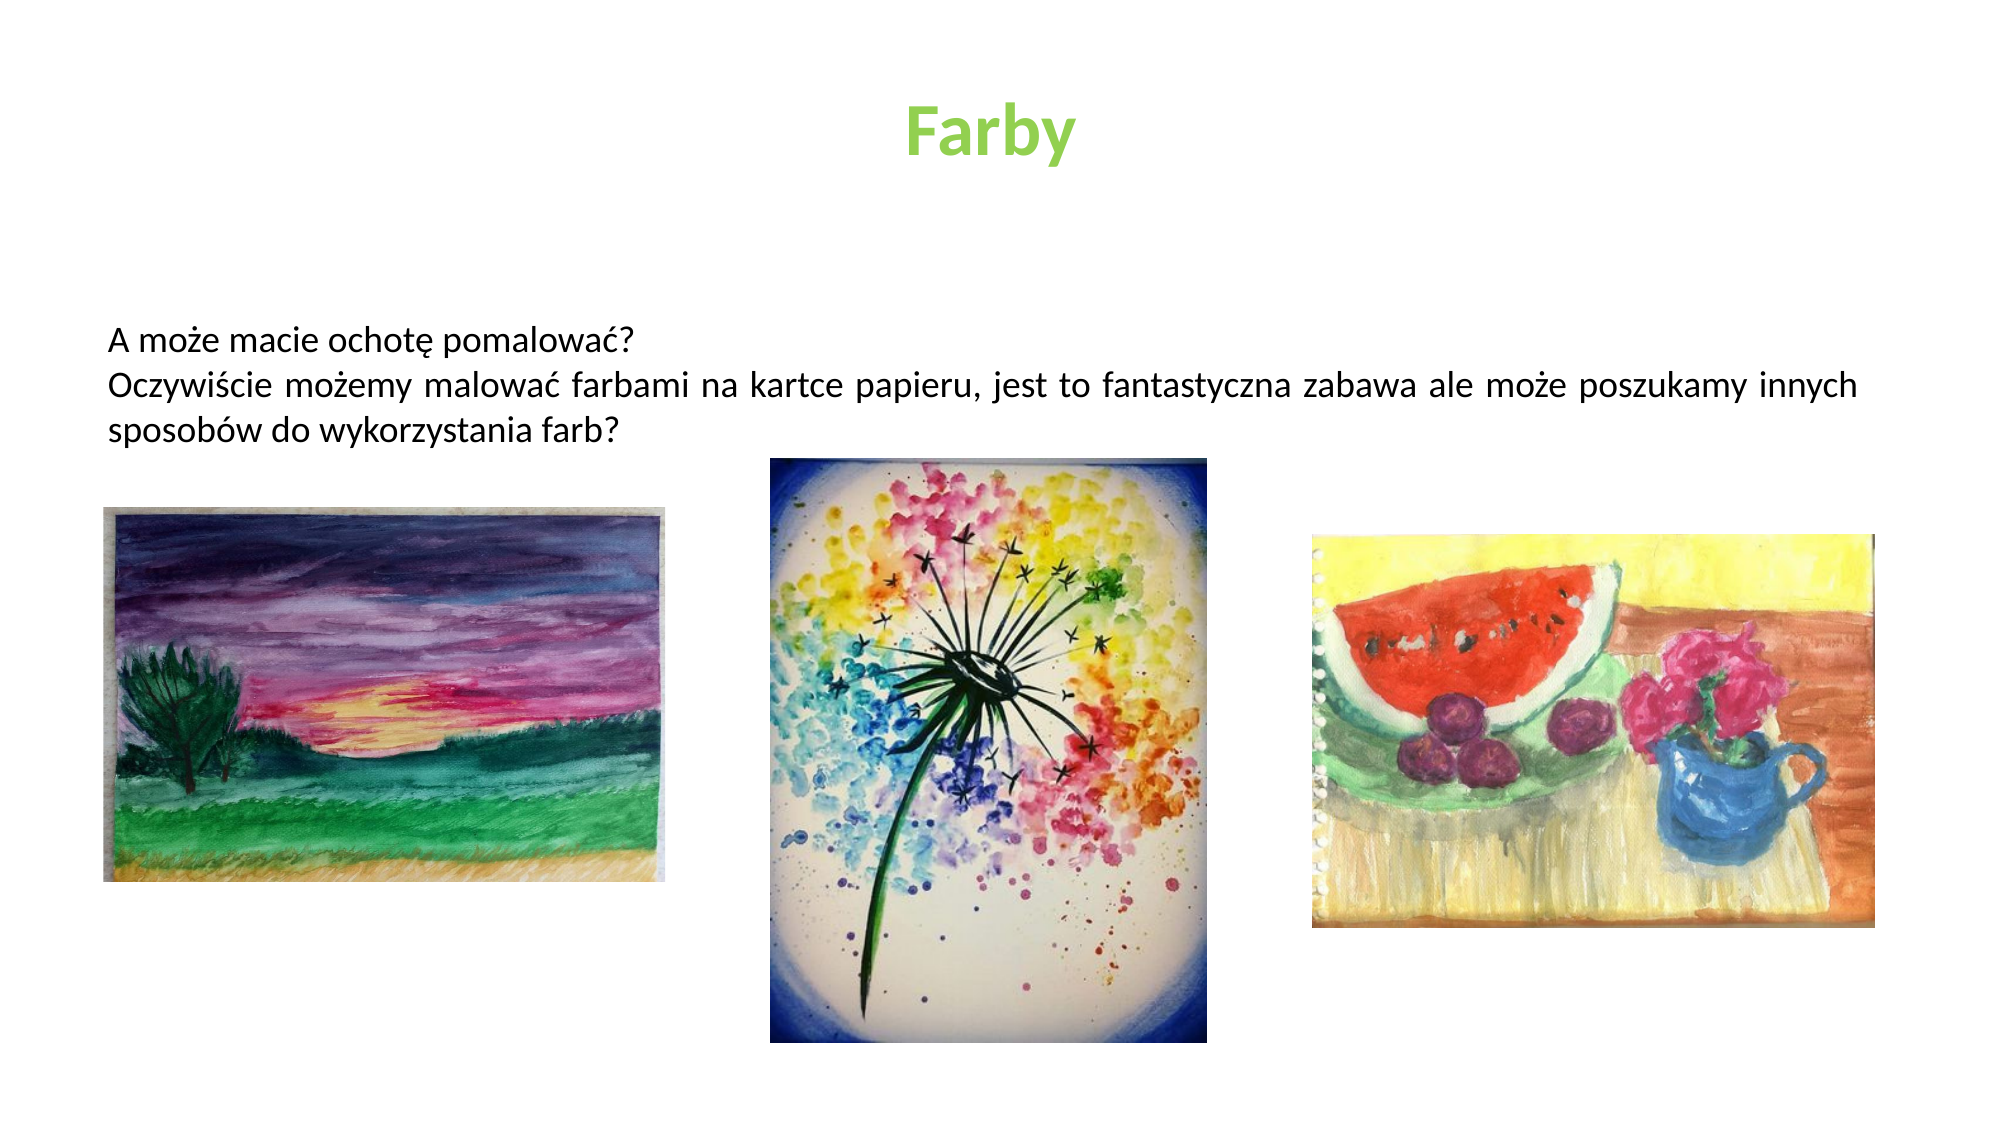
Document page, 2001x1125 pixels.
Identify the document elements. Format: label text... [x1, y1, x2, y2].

text_box A może macie ochotę pomalować? Oczywiście możemy malować farbami na kartce papieru, jest to fantastyczna zabawa ale może poszukamy innych sposobów do wykorzystania farb? [93, 307, 1875, 457]
picture [770, 458, 1207, 1043]
picture [1311, 534, 1875, 929]
picture [103, 507, 666, 882]
text_box Farby [890, 72, 1110, 178]
